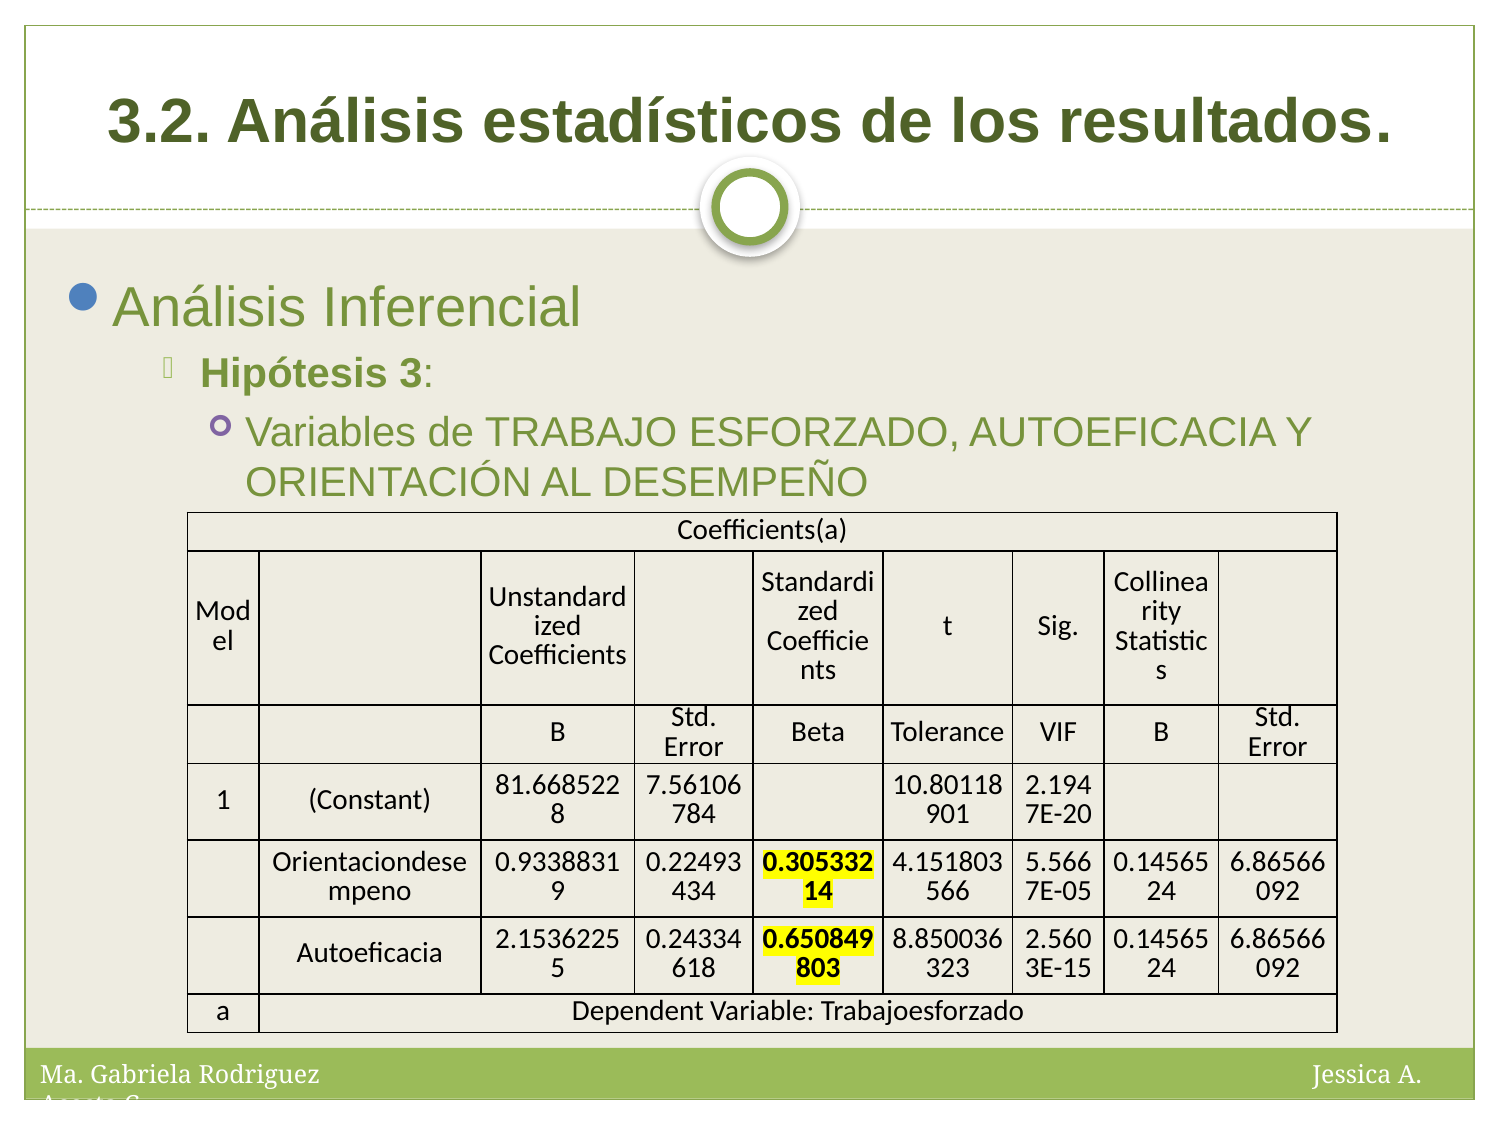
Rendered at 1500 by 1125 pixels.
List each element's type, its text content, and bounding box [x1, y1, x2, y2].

table_cell [1219, 764, 1336, 839]
table_header Coefficients(a) [188, 513, 1336, 550]
table_cell a [188, 995, 258, 1032]
table_cell 2.1947E-20 [1013, 764, 1103, 839]
title 3.2. Análisis estadísticos de los resultados. [12, 24, 1488, 163]
table_cell 6.86566092 [1219, 841, 1336, 916]
table_cell 0.1456524 [1105, 918, 1218, 993]
table_cell 1 [188, 764, 258, 839]
table_cell 8.850036323 [884, 918, 1012, 993]
table_cell [260, 552, 480, 704]
table_cell 0.650849803 [754, 918, 882, 993]
table_cell Sig. [1013, 552, 1103, 704]
table_cell Beta [754, 706, 882, 763]
table_cell 5.5667E-05 [1013, 841, 1103, 916]
table_cell [260, 706, 480, 763]
table_cell 81.6685228 [482, 764, 634, 839]
table_cell 4.151803566 [884, 841, 1012, 916]
table_cell 6.86566092 [1219, 918, 1336, 993]
list Análisis Inferencial Hipótesis 3: Variables de TRABAJO ESFORZADO, AUTOEFICACIA Y ORIENTACIÓN AL DESEMPEÑO [49, 262, 1446, 1051]
table_cell 0.1456524 [1105, 841, 1218, 916]
table_cell Unstandardized Coefficients [482, 552, 634, 704]
table_cell Tolerance [884, 706, 1012, 763]
table_cell 2.5603E-15 [1013, 918, 1103, 993]
table_cell [635, 552, 752, 704]
table_cell [754, 764, 882, 839]
table_cell B [1105, 706, 1218, 763]
table_cell Std. Error [1219, 706, 1336, 763]
table_cell 2.15362255 [482, 918, 634, 993]
table_cell Std. Error [635, 706, 752, 763]
footer Ma. Gabriela Rodriguez Jessica A. Acosta C. [24, 1051, 1463, 1112]
table_cell [1219, 552, 1336, 704]
table_cell 10.80118901 [884, 764, 1012, 839]
table_cell B [482, 706, 634, 763]
table_cell [188, 841, 258, 916]
table_cell [1105, 764, 1218, 839]
table_cell 7.56106784 [635, 764, 752, 839]
table_cell 0.93388319 [482, 841, 634, 916]
table_cell Dependent Variable: Trabajoesforzado [260, 995, 1336, 1032]
table_cell Autoeficacia [260, 918, 480, 993]
table_cell Standardized Coefficients [754, 552, 882, 704]
table_cell [188, 706, 258, 763]
table_cell [188, 918, 258, 993]
table_cell 0.24334618 [635, 918, 752, 993]
table_cell t [884, 552, 1012, 704]
table_cell Model [188, 552, 258, 704]
table_cell Collinearity Statistics [1105, 552, 1218, 704]
table_cell Orientaciondesempeno [260, 841, 480, 916]
table_cell 0.22493434 [635, 841, 752, 916]
table_cell 0.30533214 [754, 841, 882, 916]
table_cell (Constant) [260, 764, 480, 839]
table_cell VIF [1013, 706, 1103, 763]
